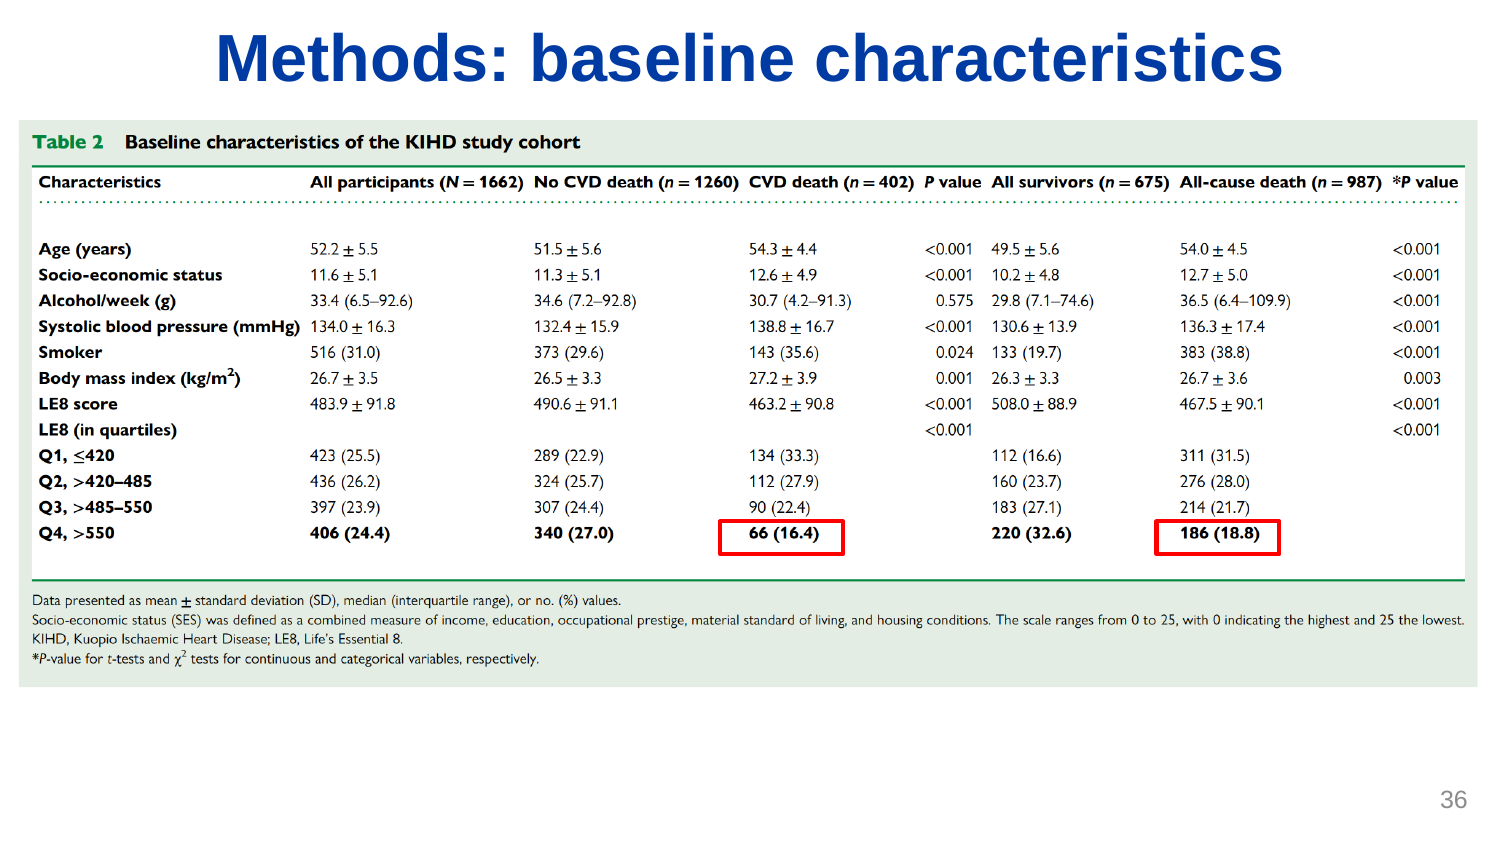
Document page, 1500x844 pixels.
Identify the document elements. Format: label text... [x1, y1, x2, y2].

title Methods: baseline characteristics [75, 0, 1425, 103]
picture [10, 104, 1490, 696]
text_box 36 [1032, 768, 1483, 829]
